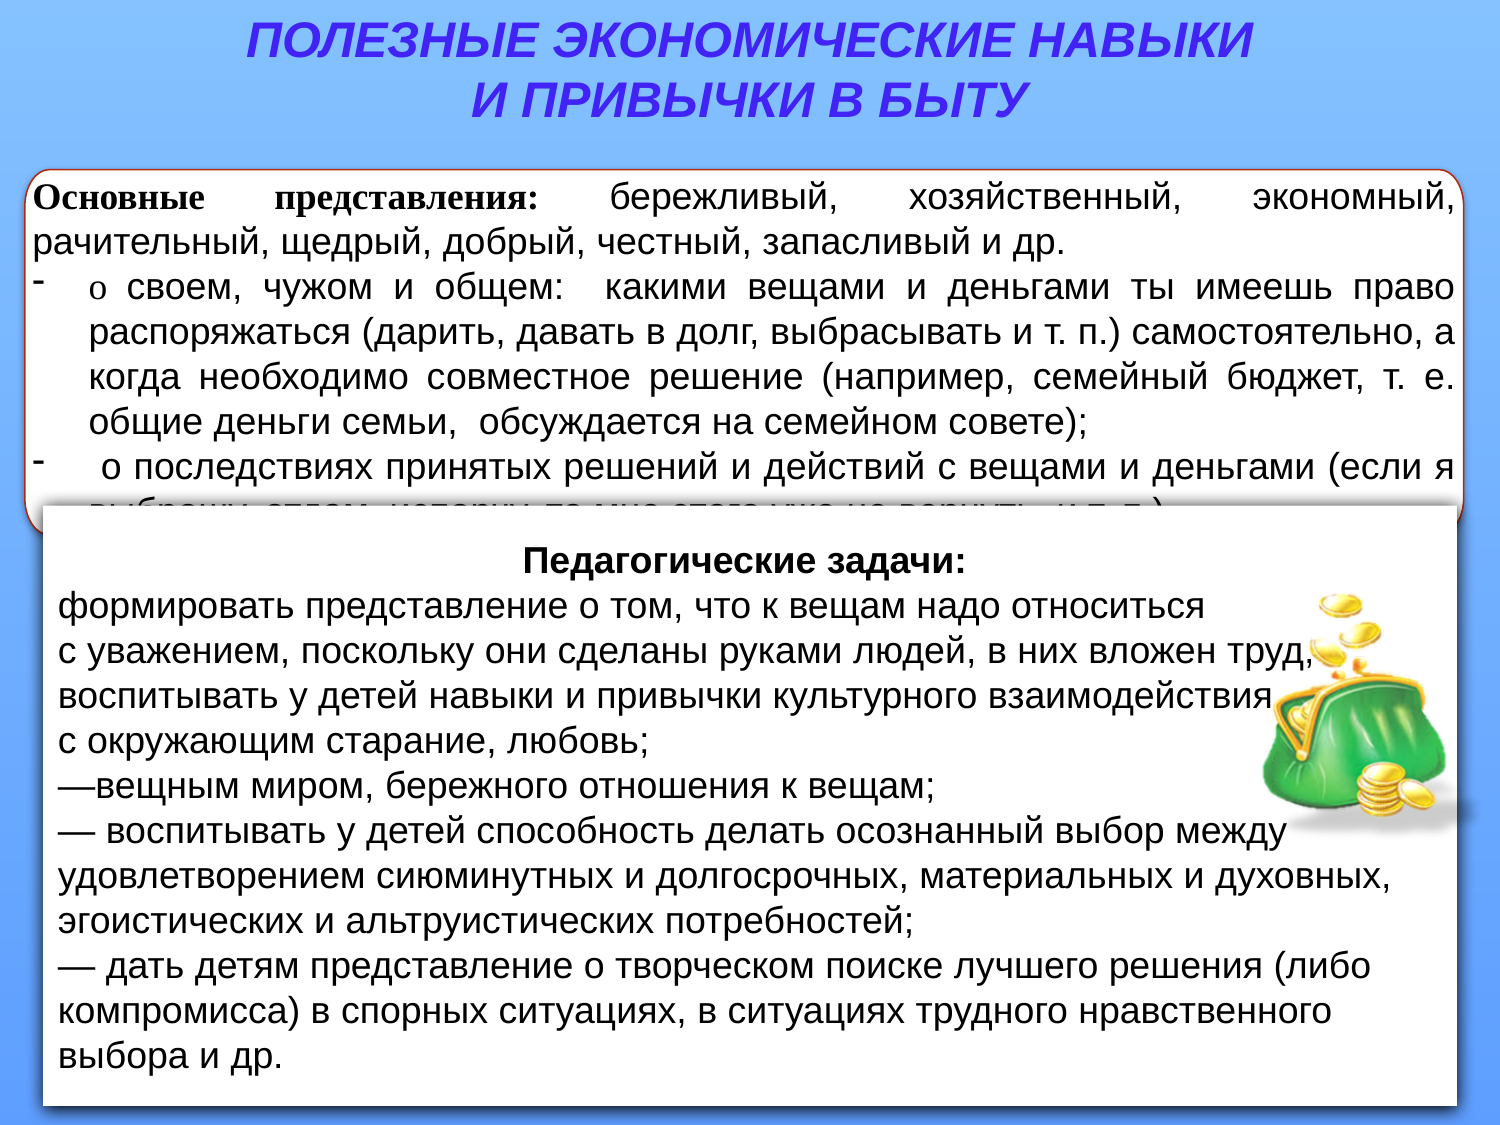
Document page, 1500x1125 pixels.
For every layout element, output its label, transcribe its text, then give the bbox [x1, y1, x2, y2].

text_box Педагогические задачи: формировать представление о том, что к вещам надо относиться с уважением, поскольку они сделаны руками людей, в них вложен труд, воспитывать у детей навыки и привычки культурного взаимодействия с окружающим старание, любовь; —вещным миром, бережного отношения к вещам; — воспитывать у детей способность делать осознанный выбор между удовлетворением сиюминутных и долгосрочных, материальных и духовных, эгоистических и альтруистических потребностей; — дать детям представление о творческом поиске лучшего решения (либо компромисса) в спорных ситуациях, в ситуациях трудного нравственного выбора и др. [41, 503, 1459, 1108]
text_box Полезные экономические навыки и привычки в быту [85, 0, 1415, 135]
picture [1210, 563, 1500, 852]
text_box Основные представления: бережливый, хозяйственный, экономный, рачительный, щедрый, добрый, честный, запасливый и др. о своем, чужом и общем: какими вещами и деньгами ты имеешь право распоряжаться (дарить, давать в долг, выбрасывать и т. п.) самостоятельно, а когда необходимо совместное решение (например, семейный бюджет, т. е. общие деньги семьи, обсуждается на семейном совете); о последствиях принятых решений и действий с вещами и деньгами (если я выброшу, отдам, испорчу, то мне этого уже не вернуть, и т. п.). [24, 168, 1465, 519]
